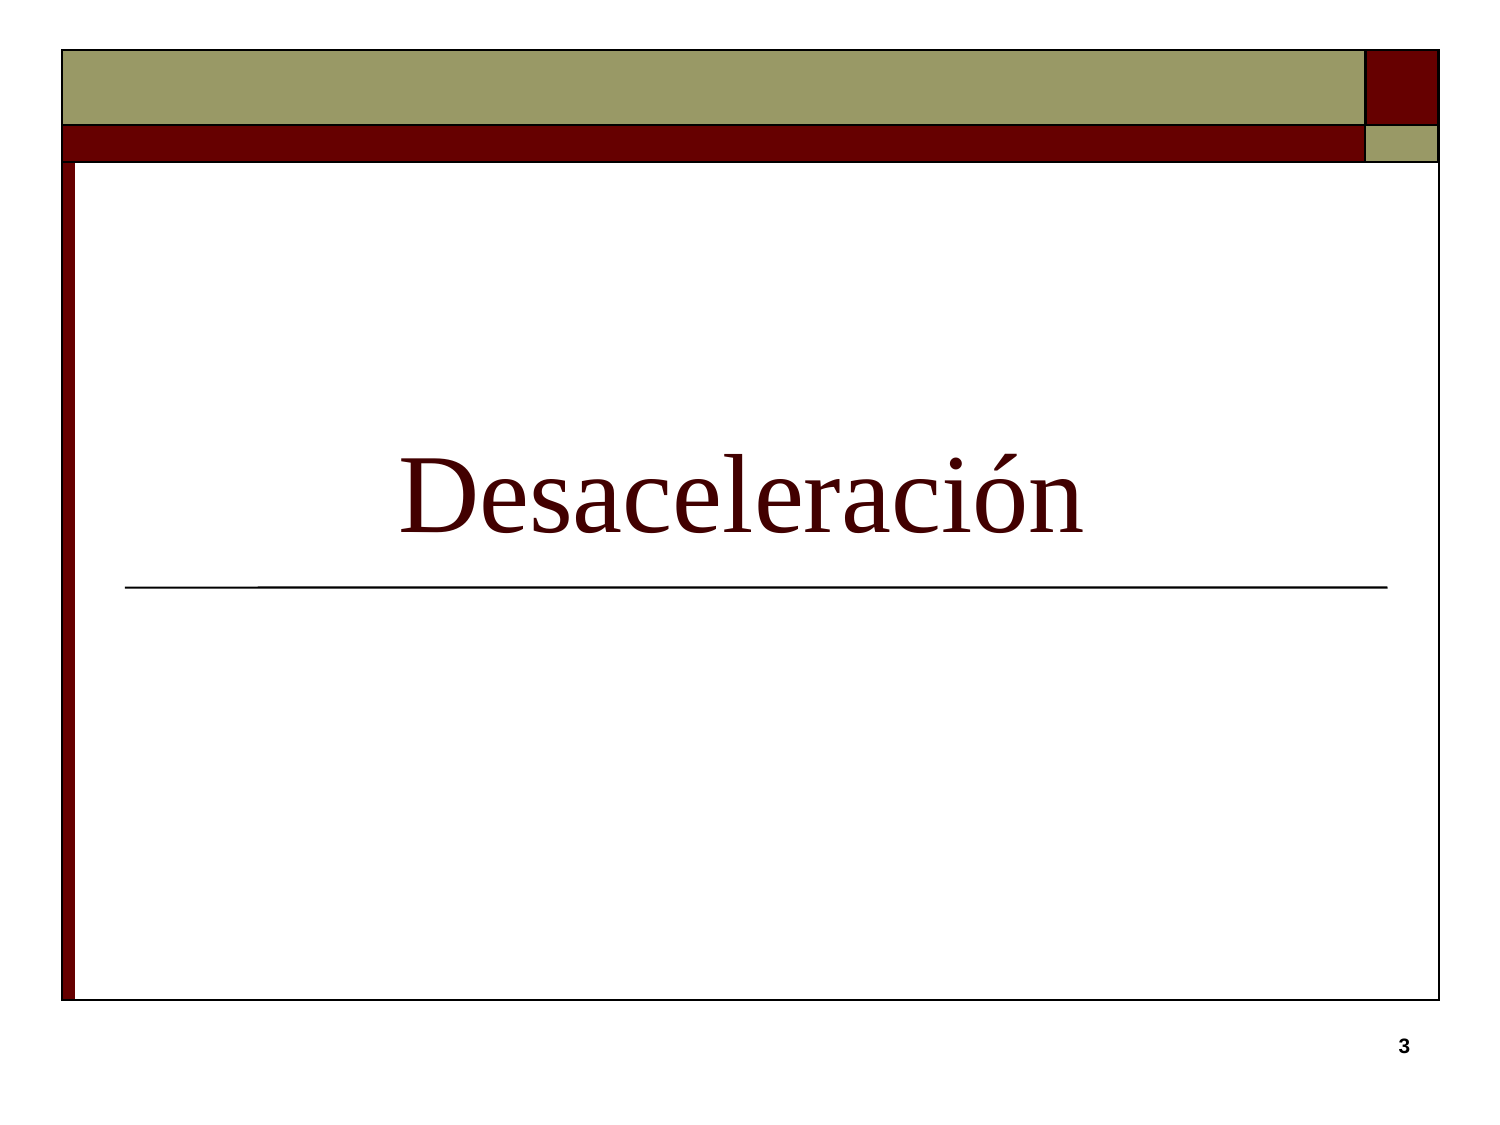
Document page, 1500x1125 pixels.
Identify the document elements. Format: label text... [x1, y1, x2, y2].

slide_number 3 [1074, 1024, 1426, 1101]
title Desaceleración [124, 224, 1388, 563]
